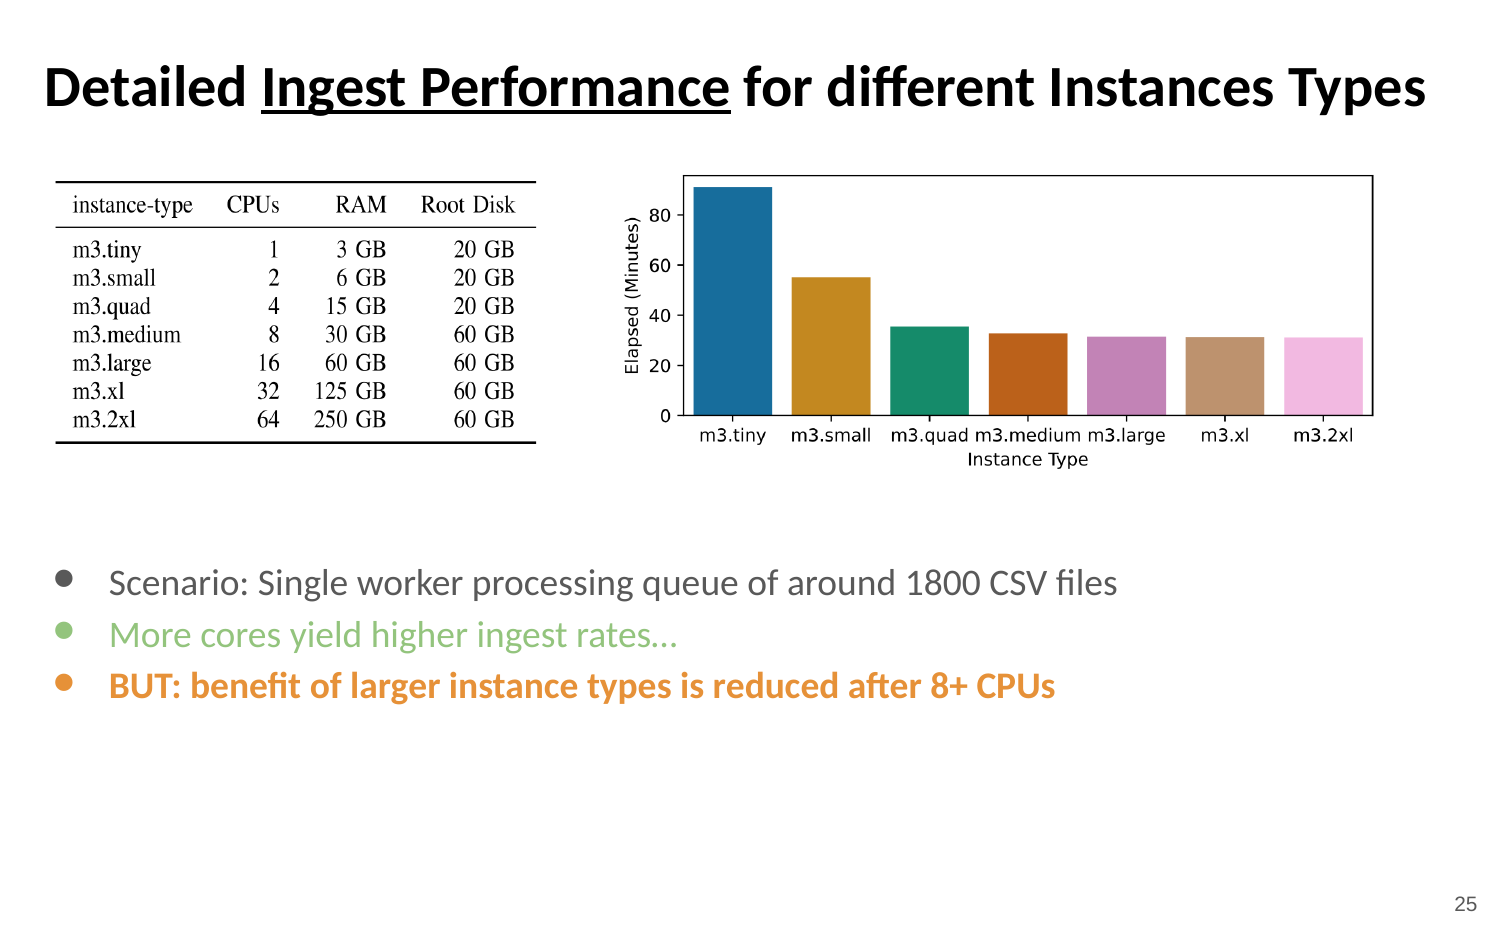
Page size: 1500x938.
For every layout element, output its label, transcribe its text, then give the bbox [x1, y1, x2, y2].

picture [32, 166, 537, 459]
picture [616, 166, 1378, 476]
list Scenario: Single worker processing queue of around 1800 CSV files More cores yield higher ingest rates… BUT: benefit of larger instance types is reduced after 8+ CPUs [18, 180, 1460, 919]
title Detailed Ingest Performance for different Instances Types [29, 33, 1471, 134]
slide_number ‹#› [1402, 867, 1493, 938]
